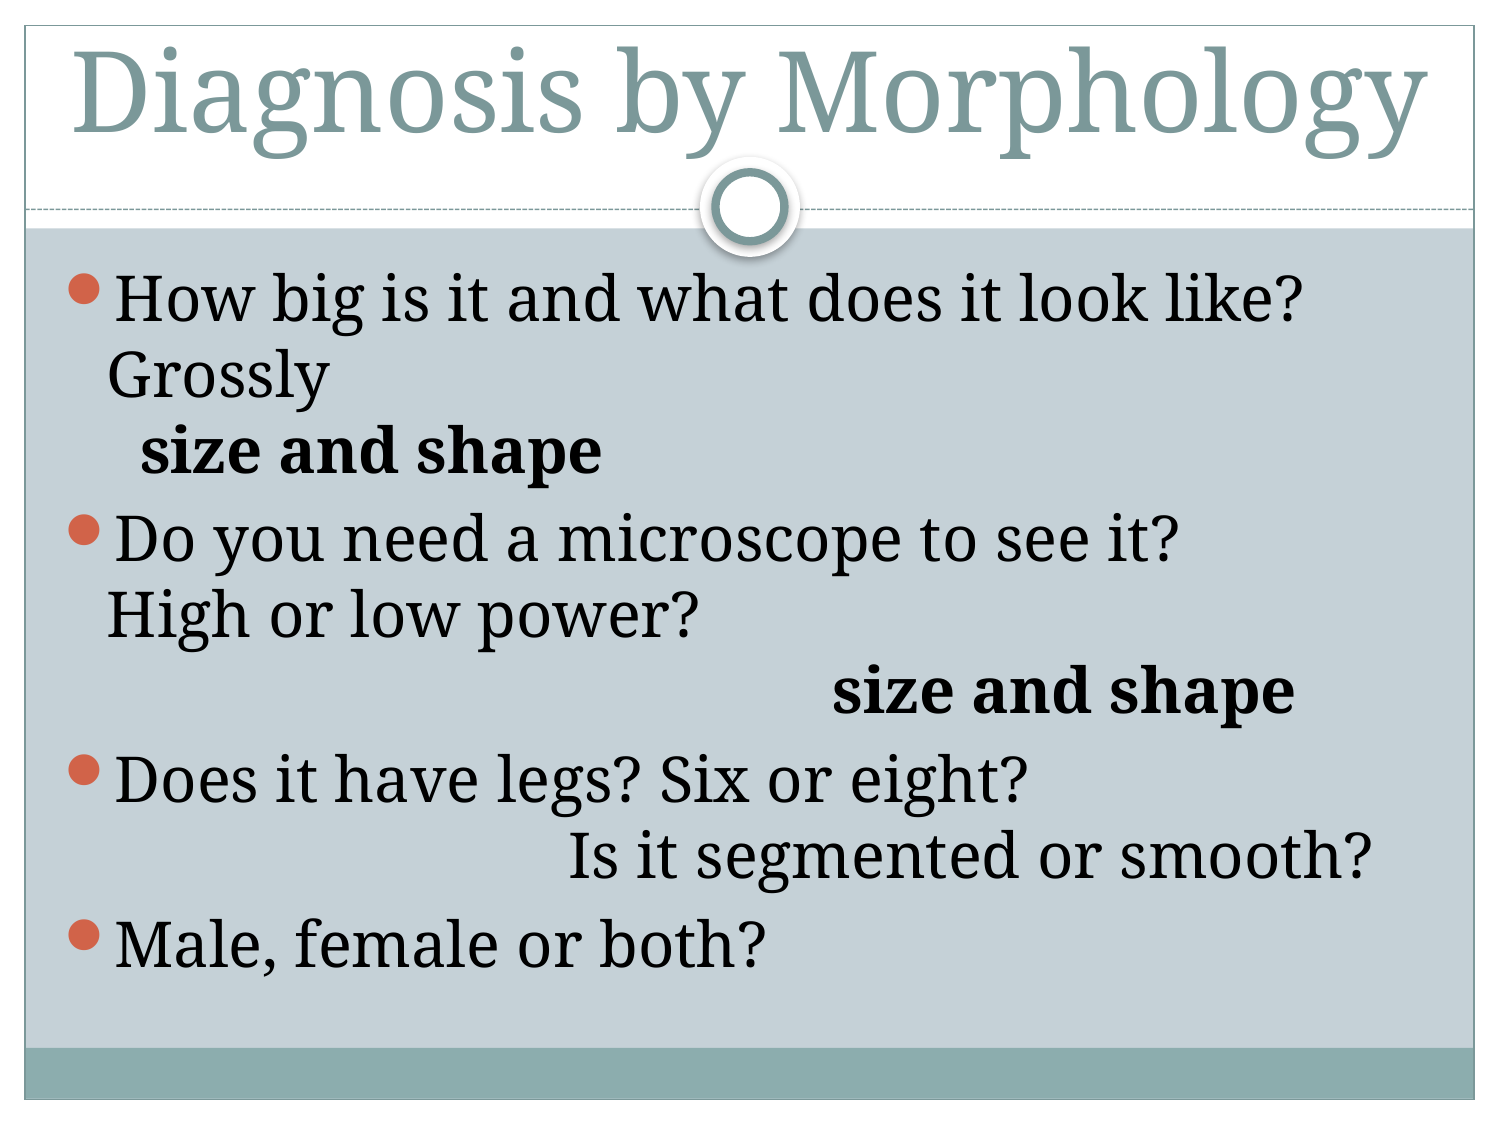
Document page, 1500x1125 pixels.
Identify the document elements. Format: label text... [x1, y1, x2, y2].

list How big is it and what does it look like? Grossly size and shape Do you need a microscope to see it? High or low power? size and shape Does it have legs? Six or eight? Is it segmented or smooth? Male, female or both? [49, 250, 1445, 1001]
title Diagnosis by Morphology [49, 37, 1450, 162]
